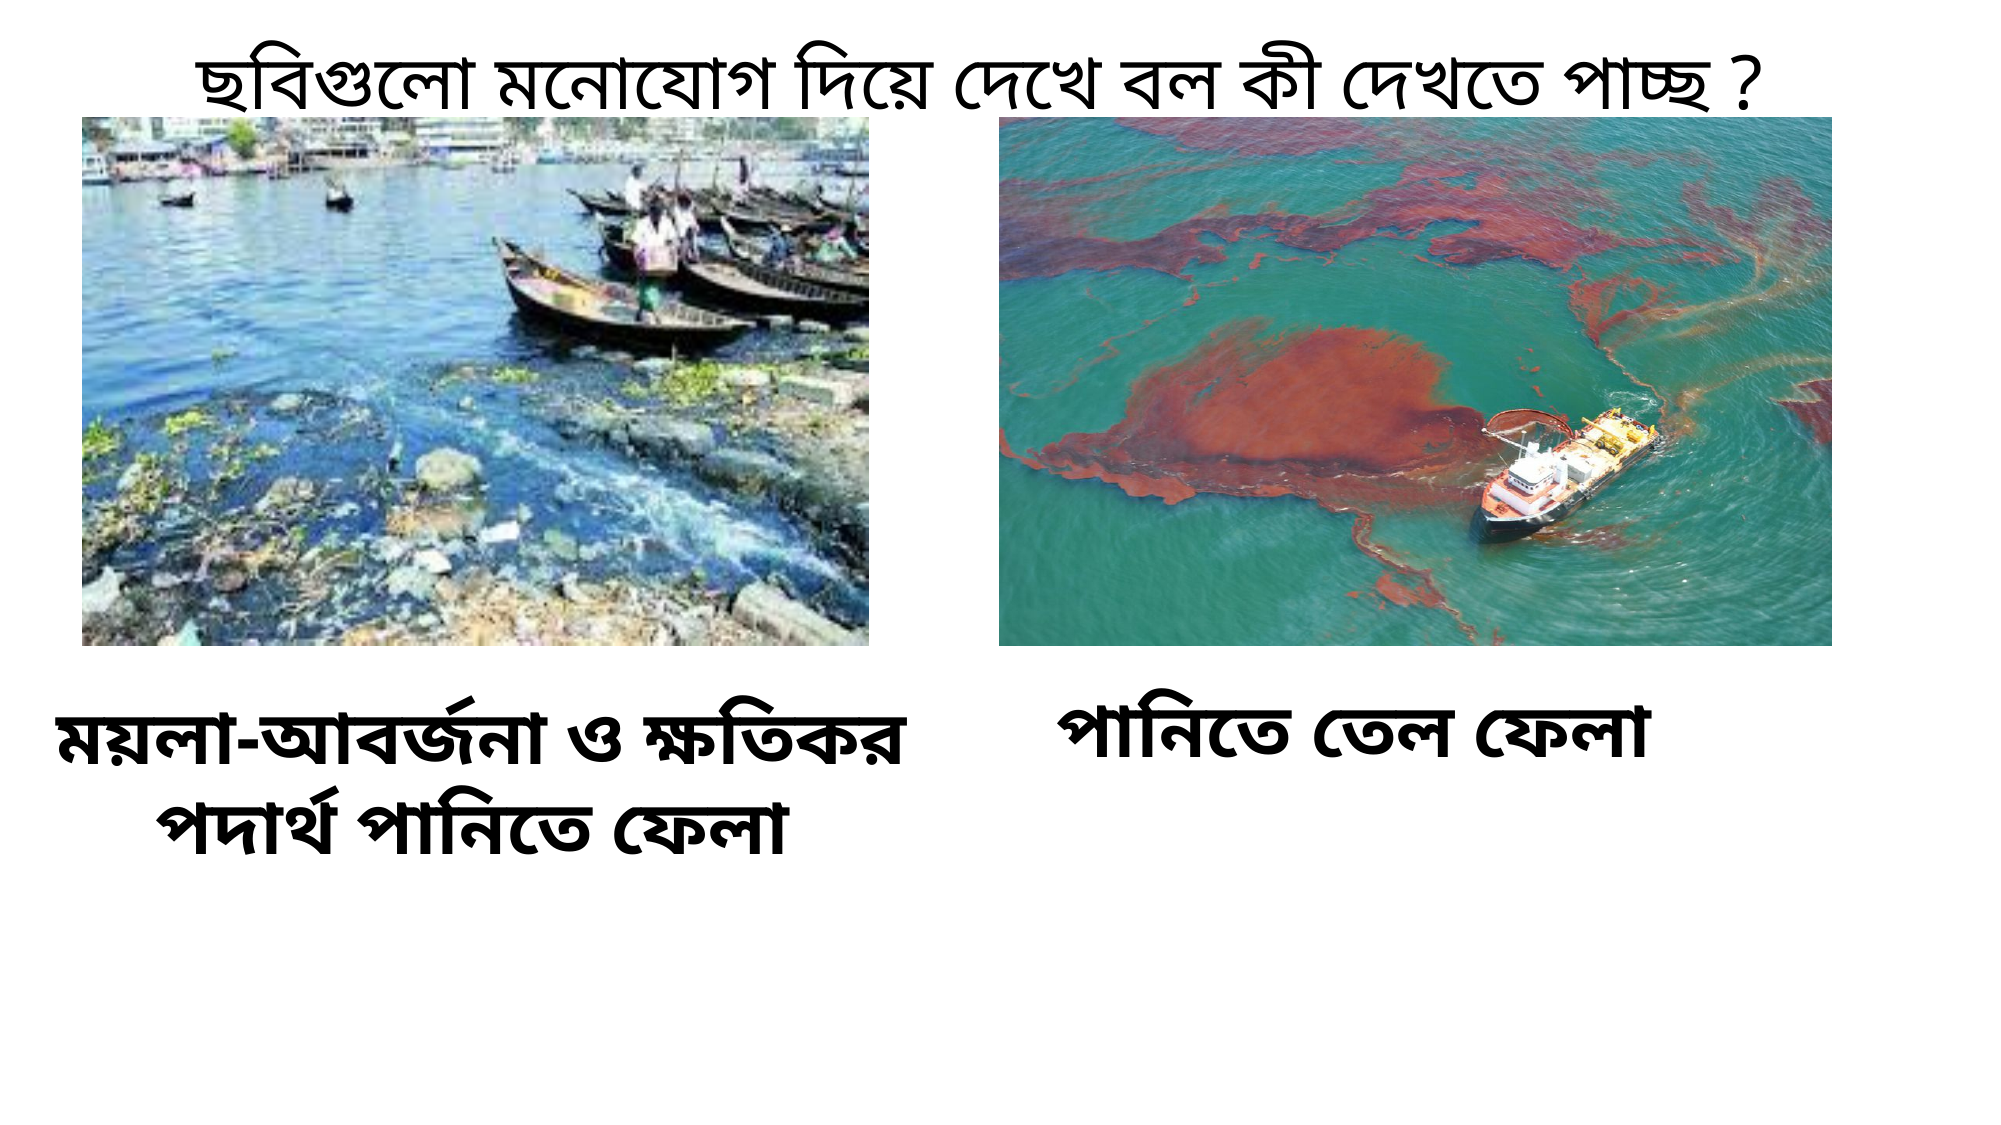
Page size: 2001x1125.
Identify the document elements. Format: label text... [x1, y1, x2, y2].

picture [82, 117, 869, 646]
text_box ছবিগুলো মনোযোগ দিয়ে দেখে বল কী দেখতে পাচ্ছ ? [126, 27, 1814, 132]
picture [999, 117, 1832, 646]
text_box পানিতে তেল ফেলা [1041, 674, 1706, 780]
text_box ময়লা-আবর্জনা ও ক্ষতিকর পদার্থ পানিতে ফেলা [0, 682, 964, 878]
